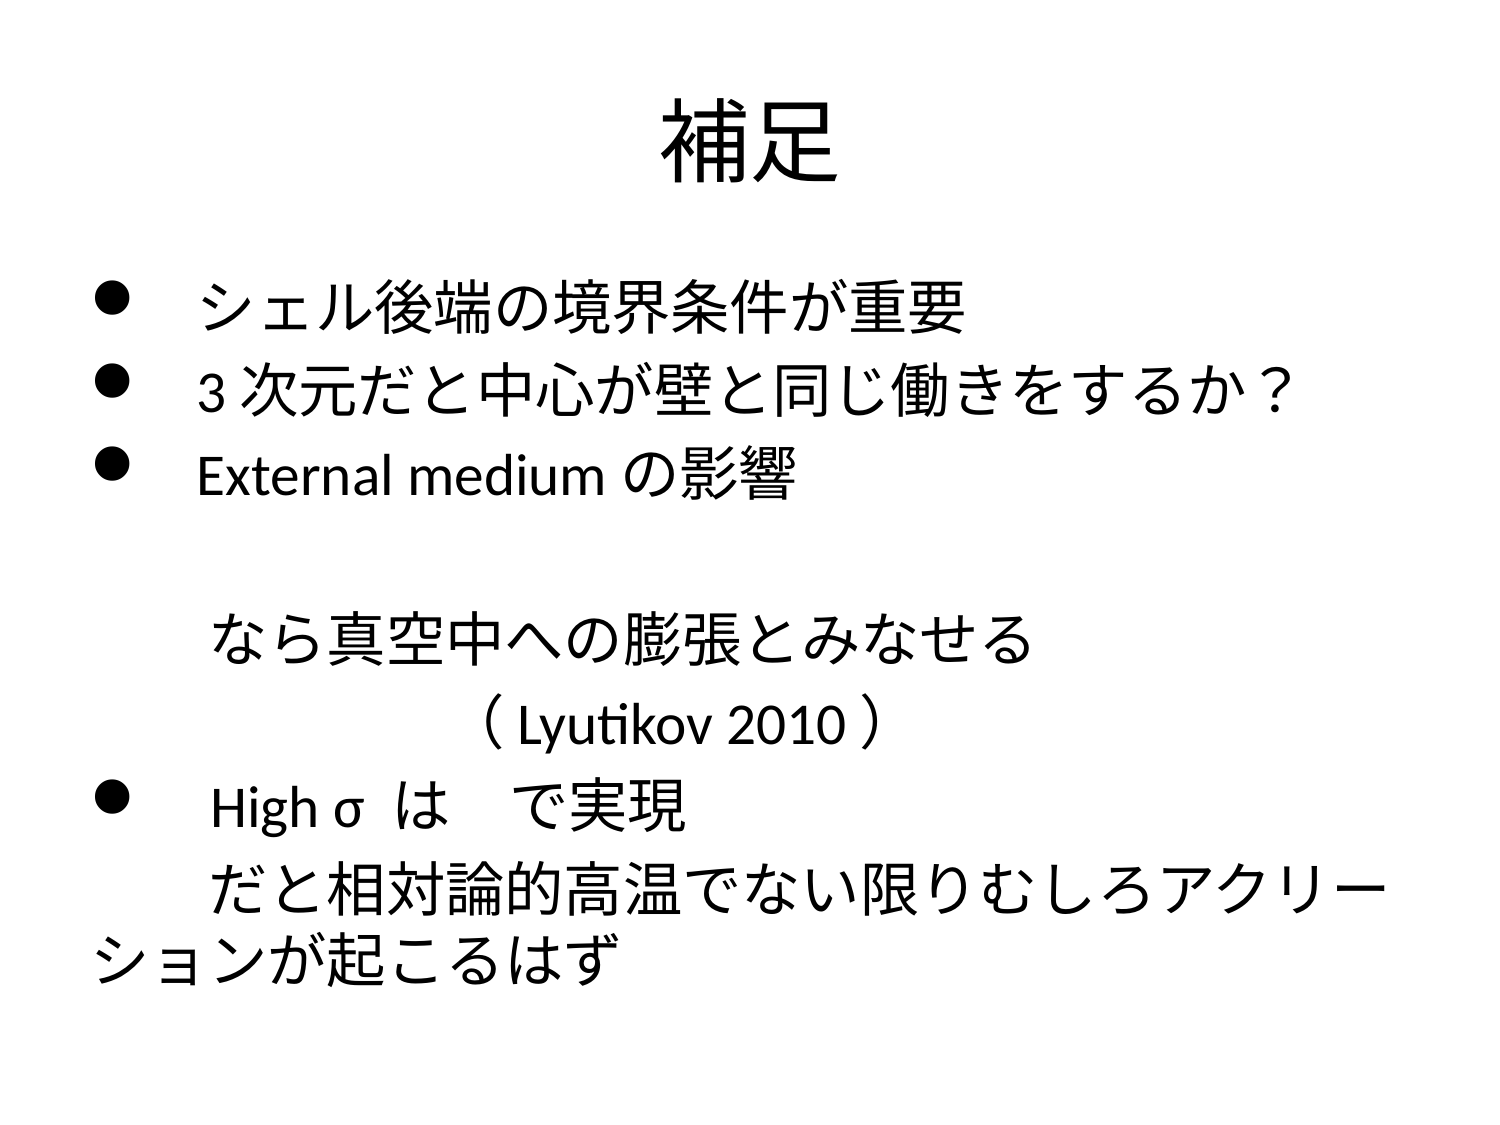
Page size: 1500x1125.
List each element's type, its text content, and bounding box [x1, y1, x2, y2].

title 補足 [75, 45, 1425, 233]
